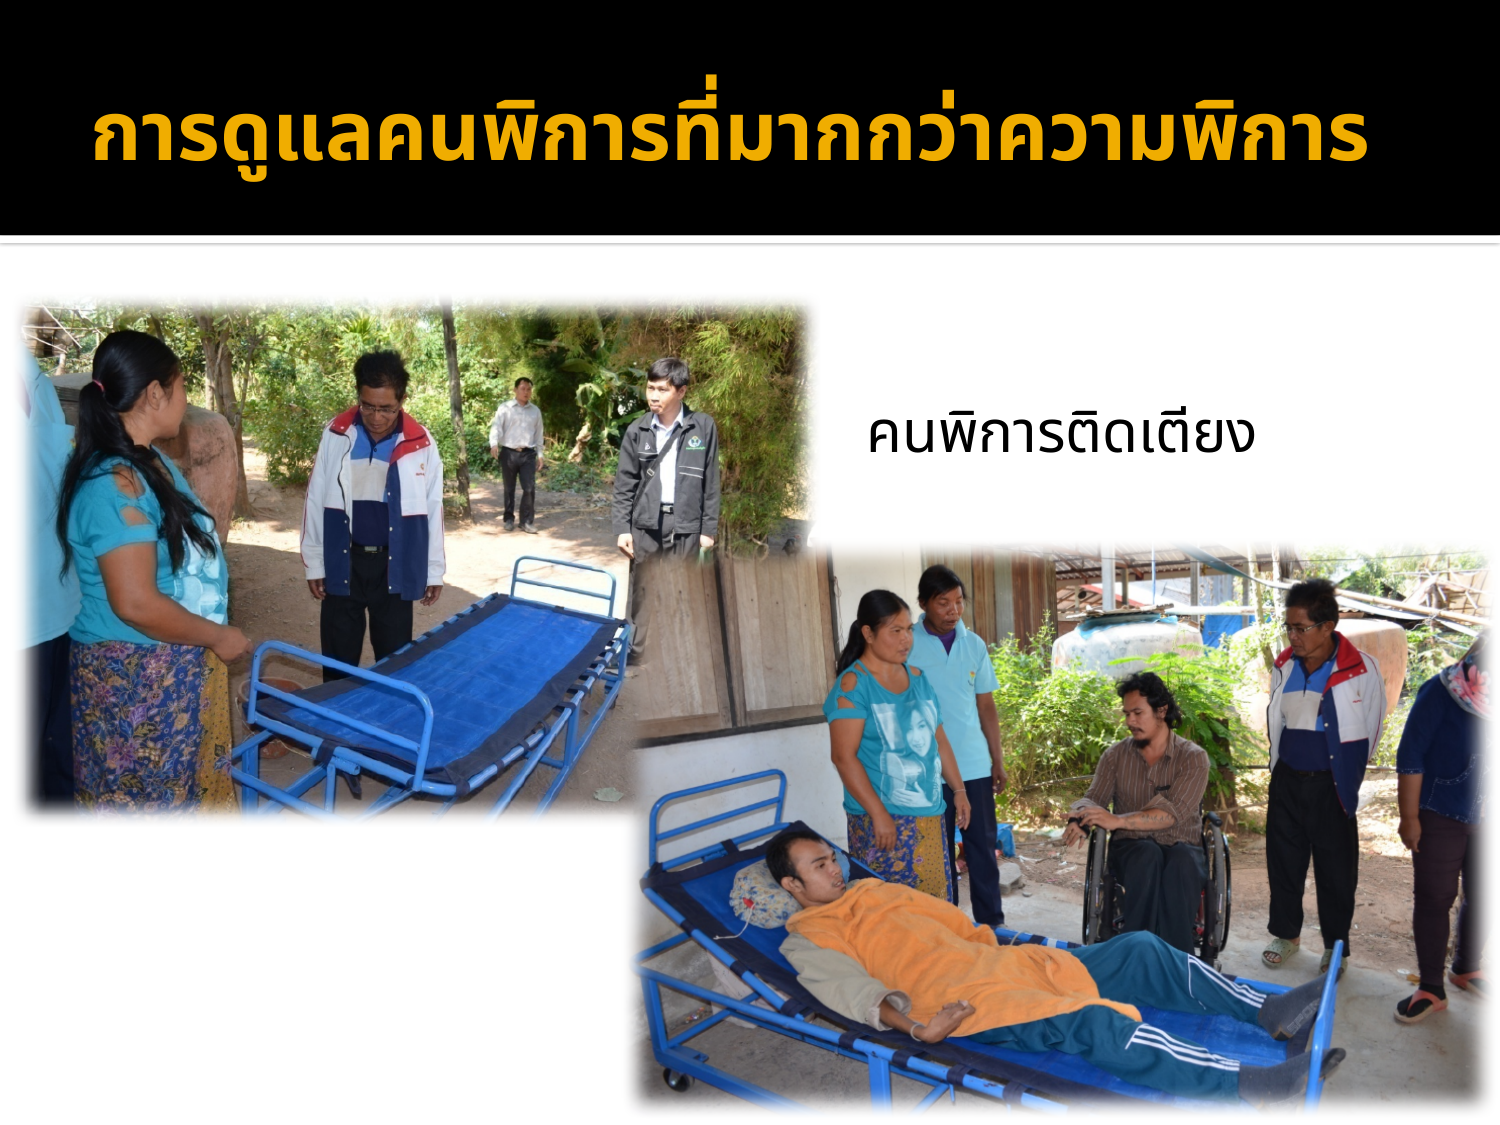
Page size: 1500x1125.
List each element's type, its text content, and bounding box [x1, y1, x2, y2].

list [12, 292, 821, 828]
text_box คนพิการติดเตียง [851, 386, 1273, 472]
title การดูแลคนพิการที่มากกว่าความพิการ [75, 24, 1425, 231]
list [620, 539, 1498, 1120]
